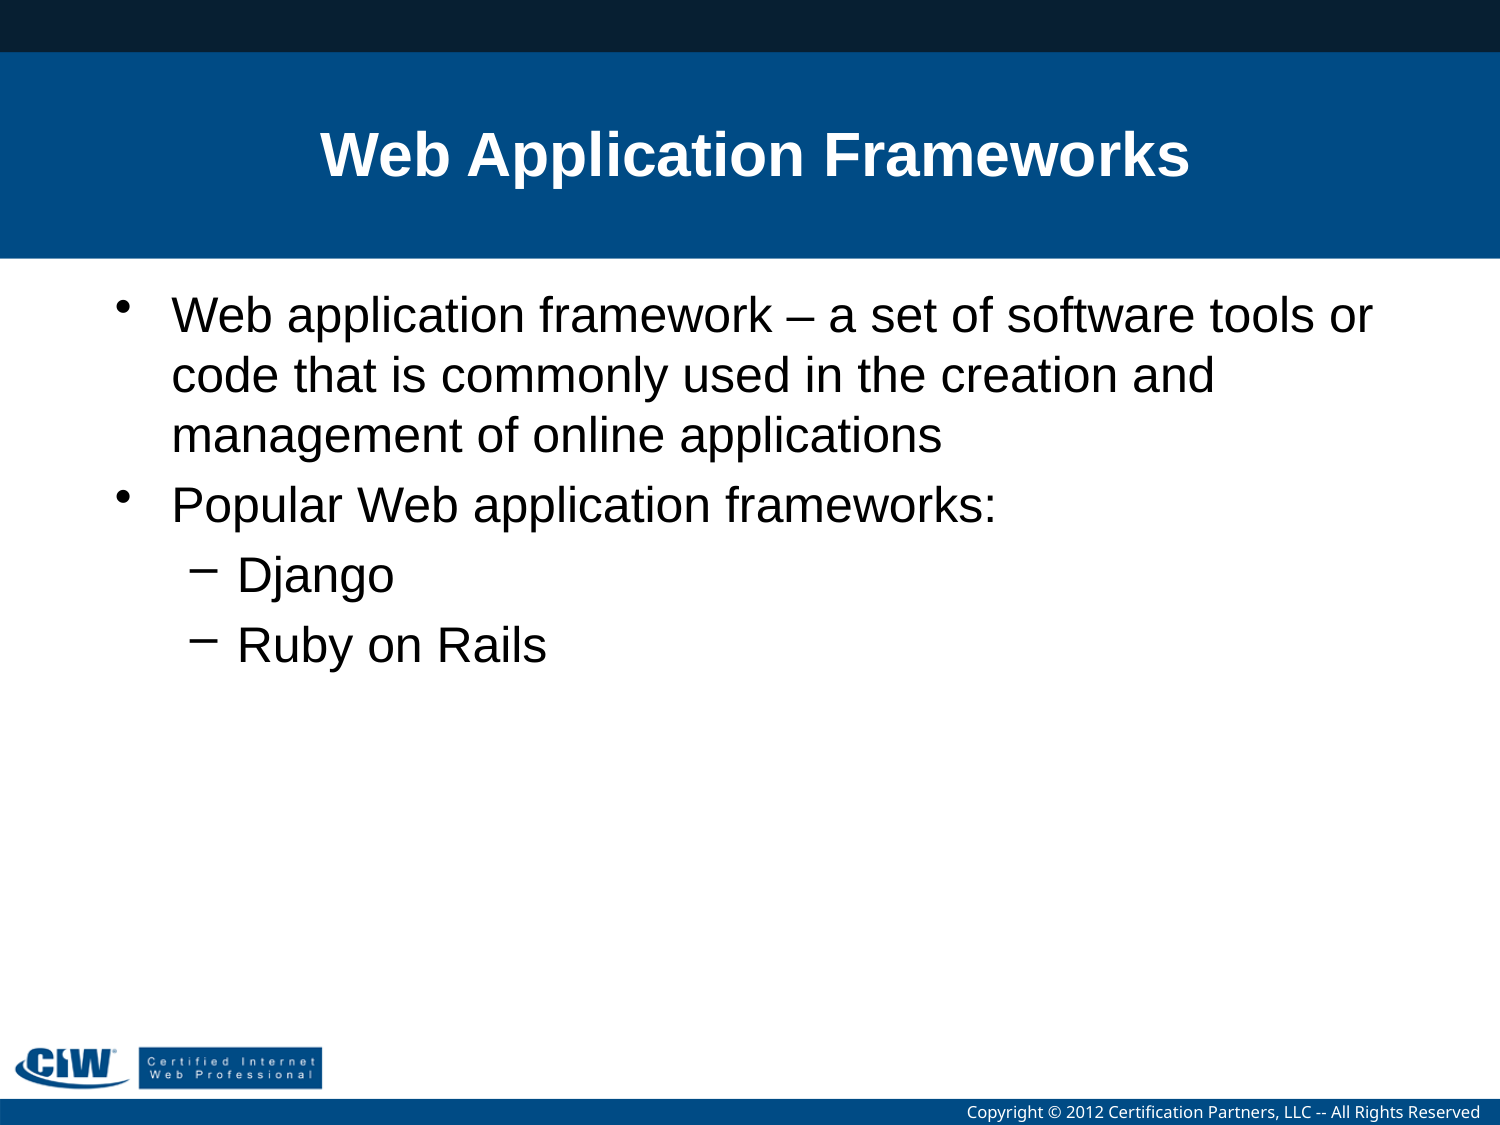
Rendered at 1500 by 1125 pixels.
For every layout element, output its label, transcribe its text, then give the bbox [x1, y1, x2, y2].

list Web application framework – a set of software tools or code that is commonly used in the creation and management of online applications Popular Web application frameworks: Django Ruby on Rails [99, 275, 1413, 1013]
title Web Application Frameworks [99, 53, 1413, 250]
picture [0, 0, 1500, 1125]
